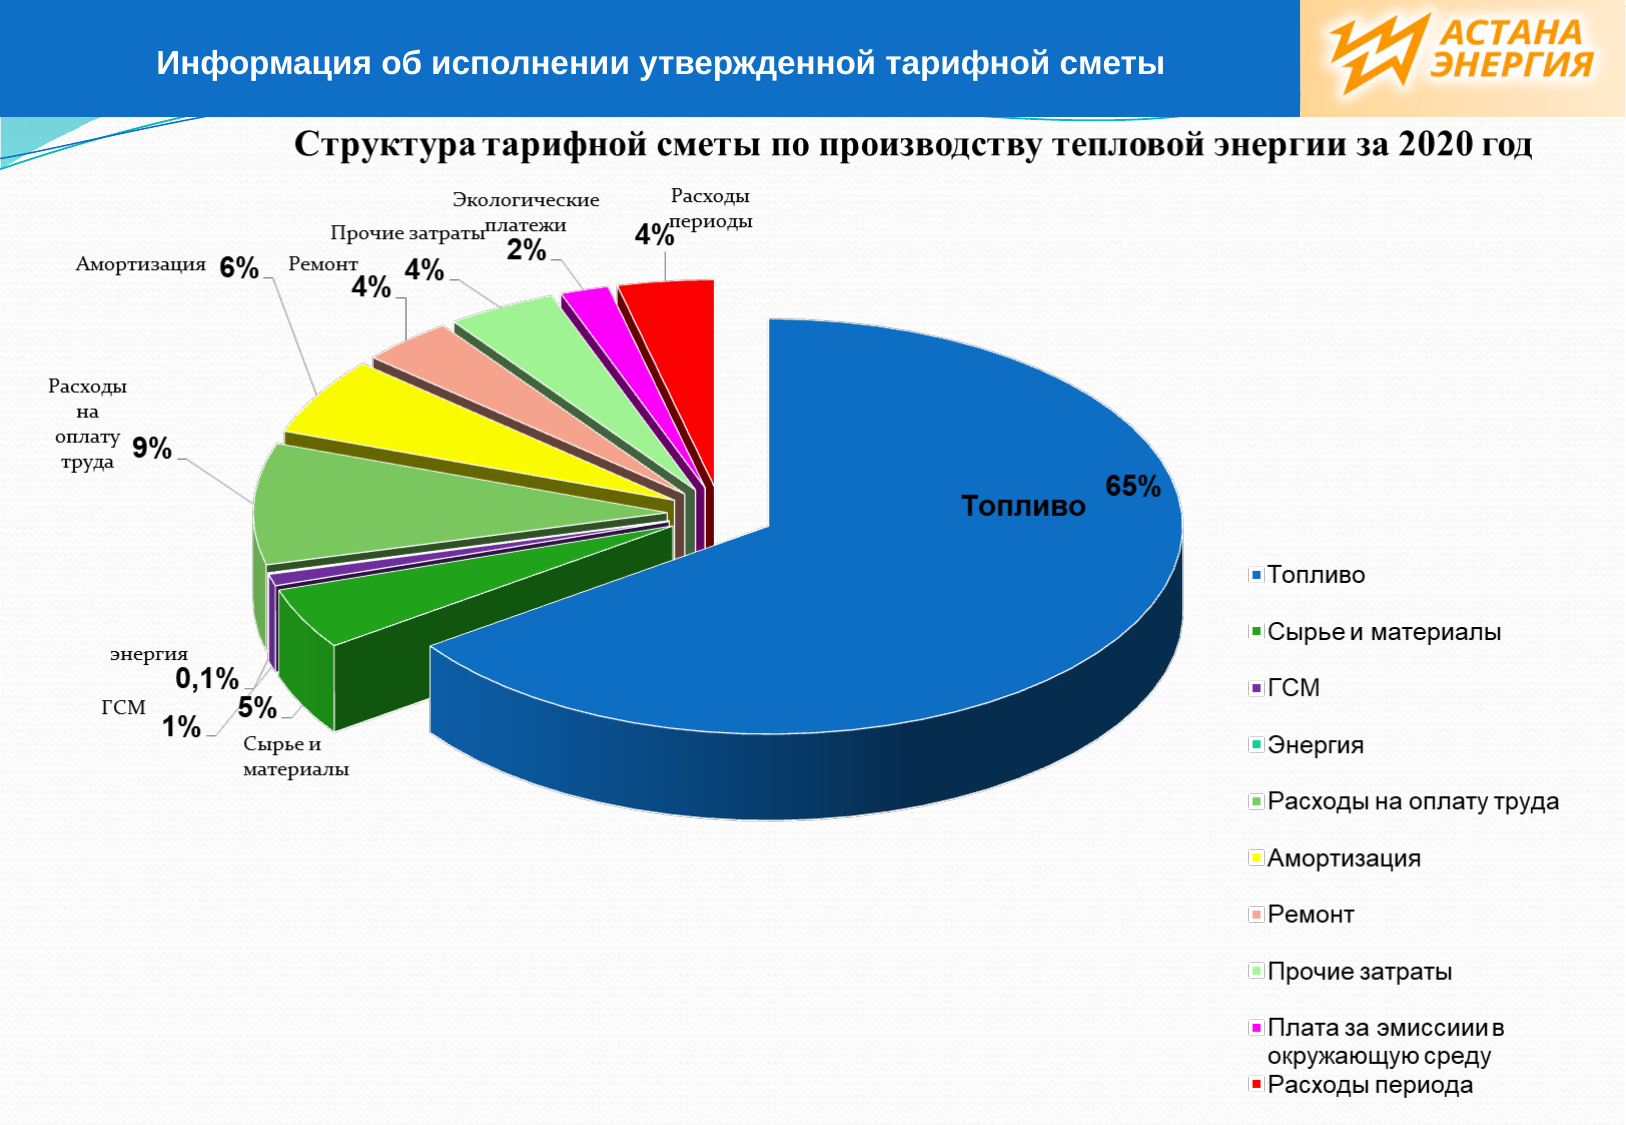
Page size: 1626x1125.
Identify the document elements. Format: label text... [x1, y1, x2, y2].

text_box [0, 108, 1625, 1125]
picture [1300, 0, 1626, 1125]
text_box Информация об исполнении утвержденной тарифной сметы [0, 0, 1300, 108]
table_cell Е - 65 - 3,9 - 440 КТ ст.№1 [1294, 4, 1300, 108]
